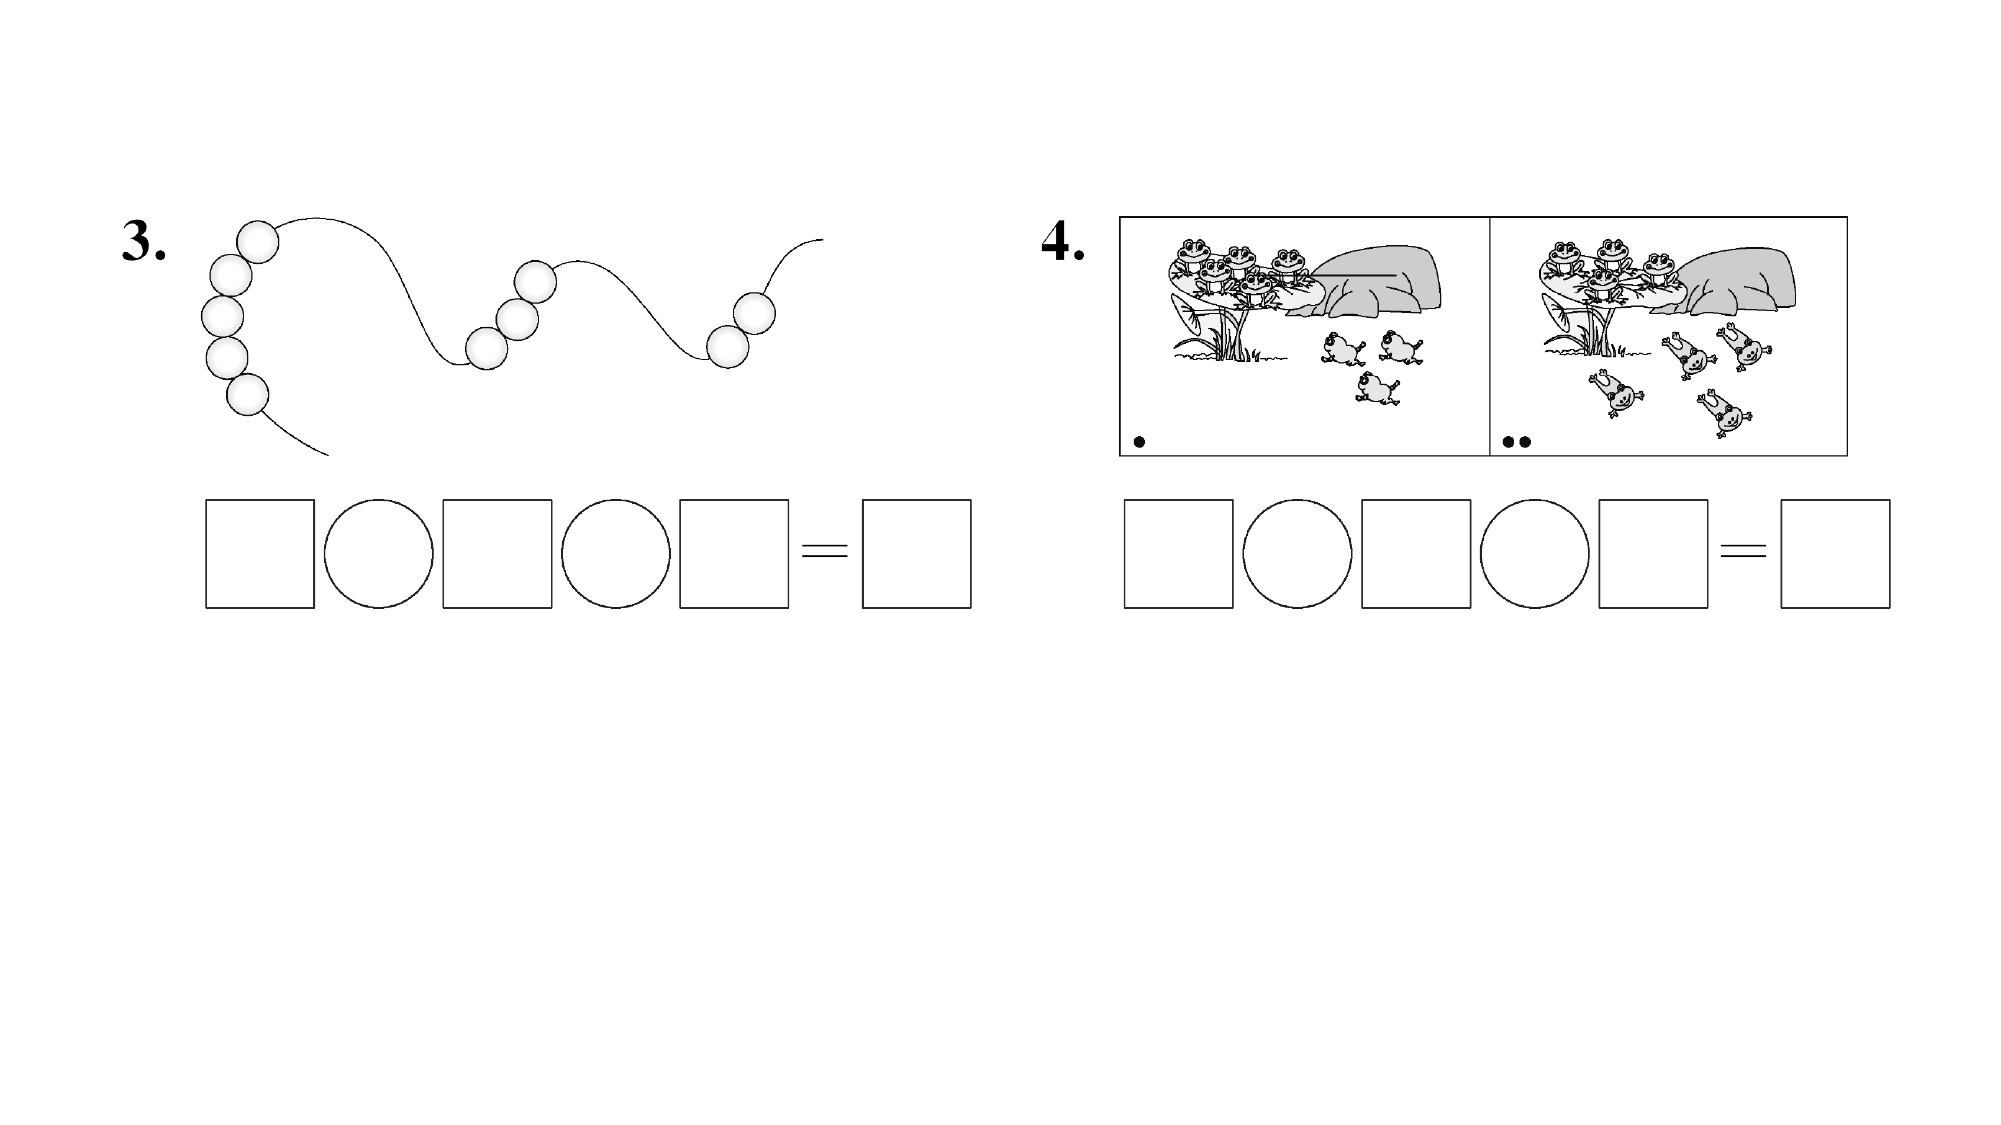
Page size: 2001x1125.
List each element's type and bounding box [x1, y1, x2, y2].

picture [118, 177, 2000, 633]
